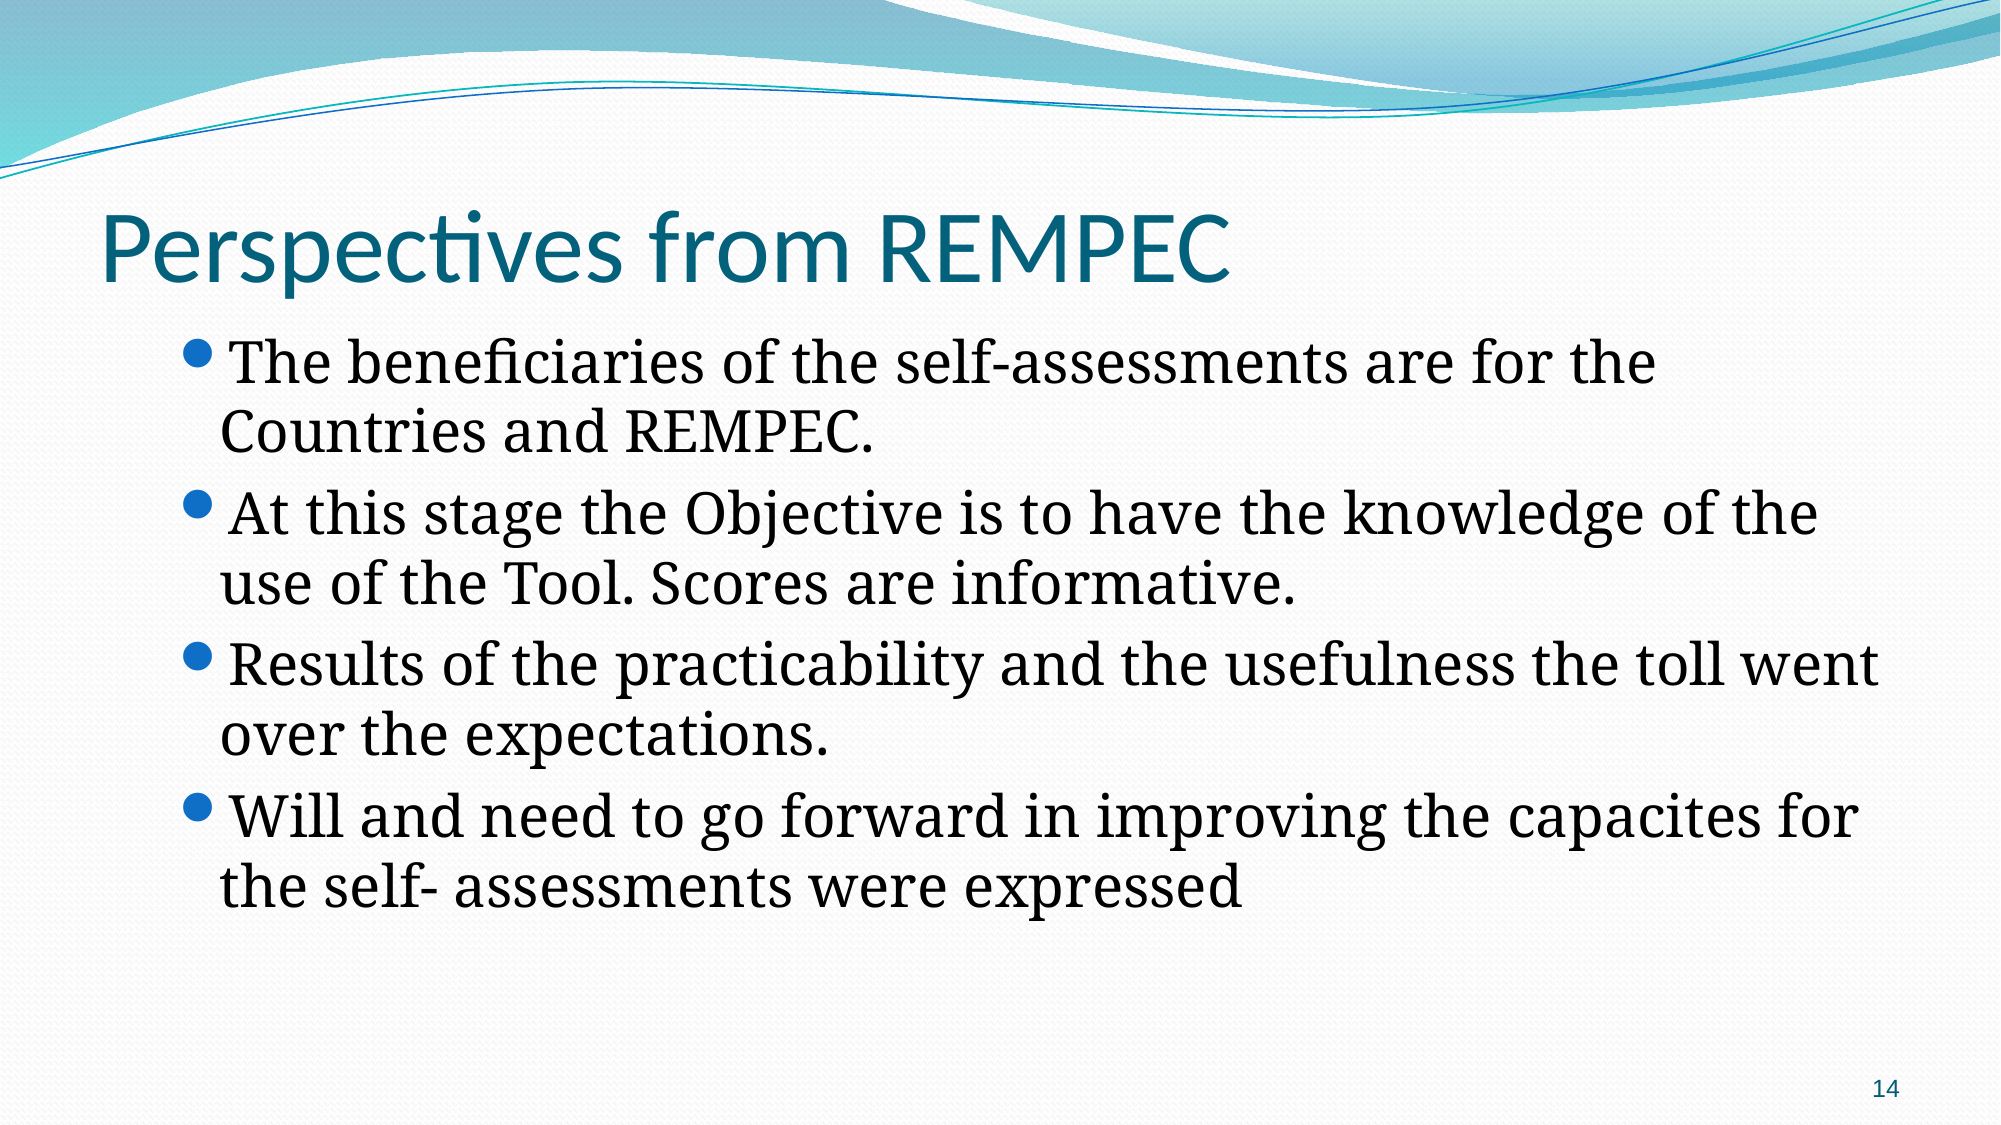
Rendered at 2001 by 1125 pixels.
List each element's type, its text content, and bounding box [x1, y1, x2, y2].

list The beneficiaries of the self-assessments are for the Countries and REMPEC. At this stage the Objective is to have the knowledge of the use of the Tool. Scores are informative. Results of the practicability and the usefulness the toll went over the expectations. Will and need to go forward in improving the capacites for the self- assessments were expressed [99, 317, 1900, 1038]
slide_number 14 [1733, 1042, 1900, 1103]
title Perspectives from REMPEC [99, 115, 1900, 303]
